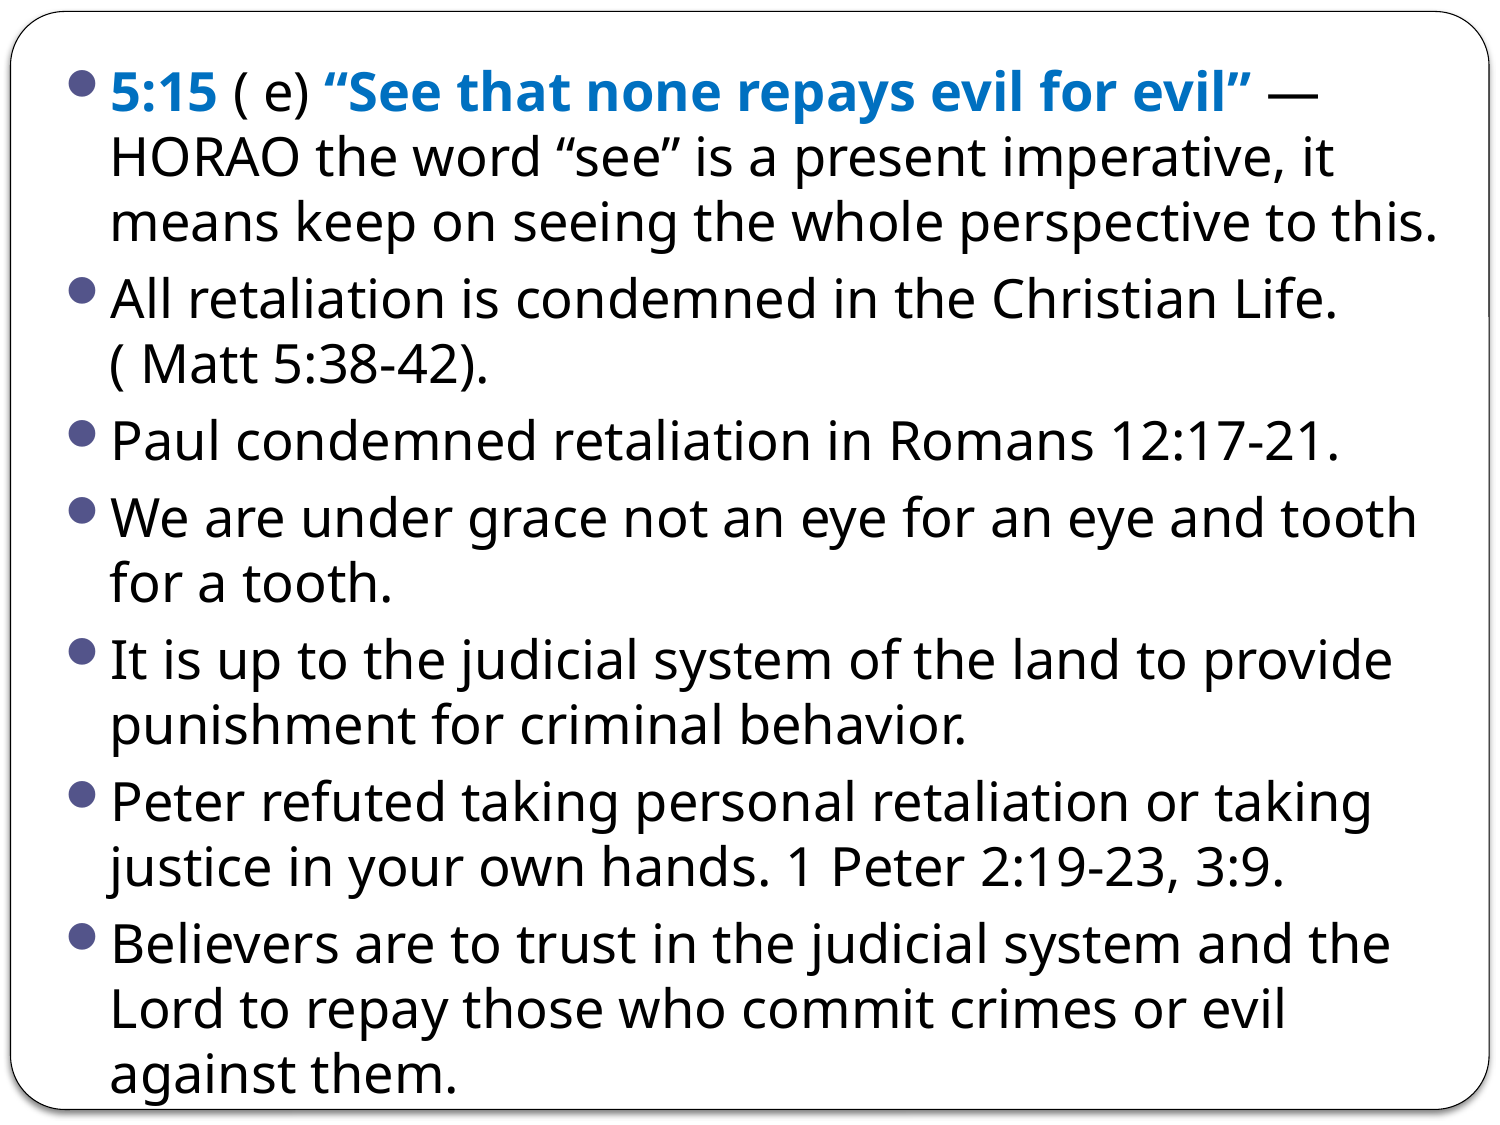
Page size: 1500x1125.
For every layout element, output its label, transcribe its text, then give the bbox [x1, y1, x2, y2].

list 5:15 ( e) “See that none repays evil for evil” — HORAO the word “see” is a present imperative, it means keep on seeing the whole perspective to this. All retaliation is condemned in the Christian Life. ( Matt 5:38-42). Paul condemned retaliation in Romans 12:17-21. We are under grace not an eye for an eye and tooth for a tooth. It is up to the judicial system of the land to provide punishment for criminal behavior. Peter refuted taking personal retaliation or taking justice in your own hands. 1 Peter 2:19-23, 3:9. Believers are to trust in the judicial system and the Lord to repay those who commit crimes or evil against them. [50, 50, 1500, 1125]
